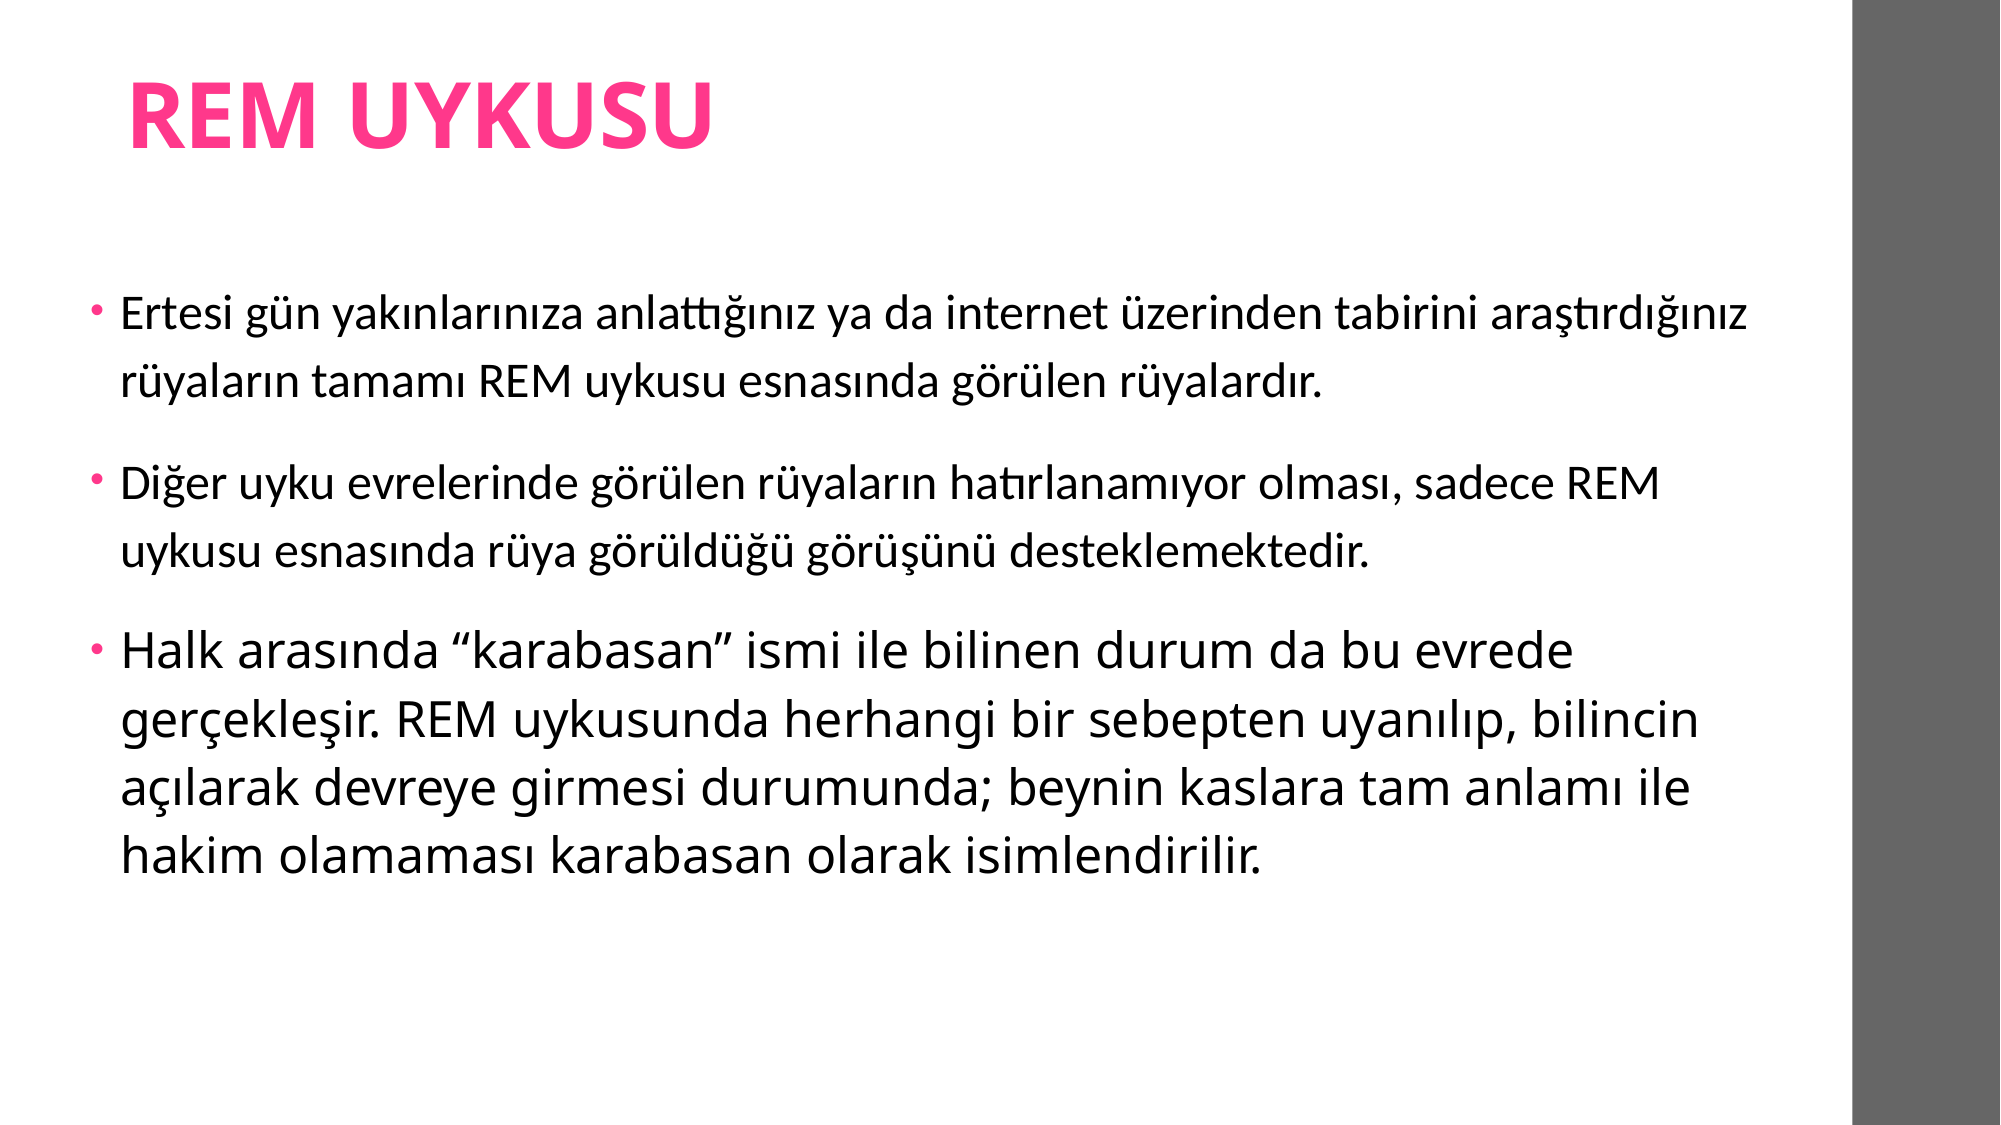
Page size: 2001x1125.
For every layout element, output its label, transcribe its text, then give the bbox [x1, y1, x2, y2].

title REM UYKUSU [125, 57, 1780, 169]
list Ertesi gün yakınlarınıza anlattığınız ya da internet üzerinden tabirini araştırdığınız rüyaların tamamı REM uykusu esnasında görülen rüyalardır. Diğer uyku evrelerinde görülen rüyaların hatırlanamıyor olması, sadece REM uykusu esnasında rüya görüldüğü görüşünü desteklemektedir. Halk arasında “karabasan” ismi ile bilinen durum da bu evrede gerçekleşir. REM uykusunda herhangi bir sebepten uyanılıp, bilincin açılarak devreye girmesi durumunda; beynin kaslara tam anlamı ile hakim olamaması karabasan olarak isimlendirilir. [87, 271, 1788, 940]
